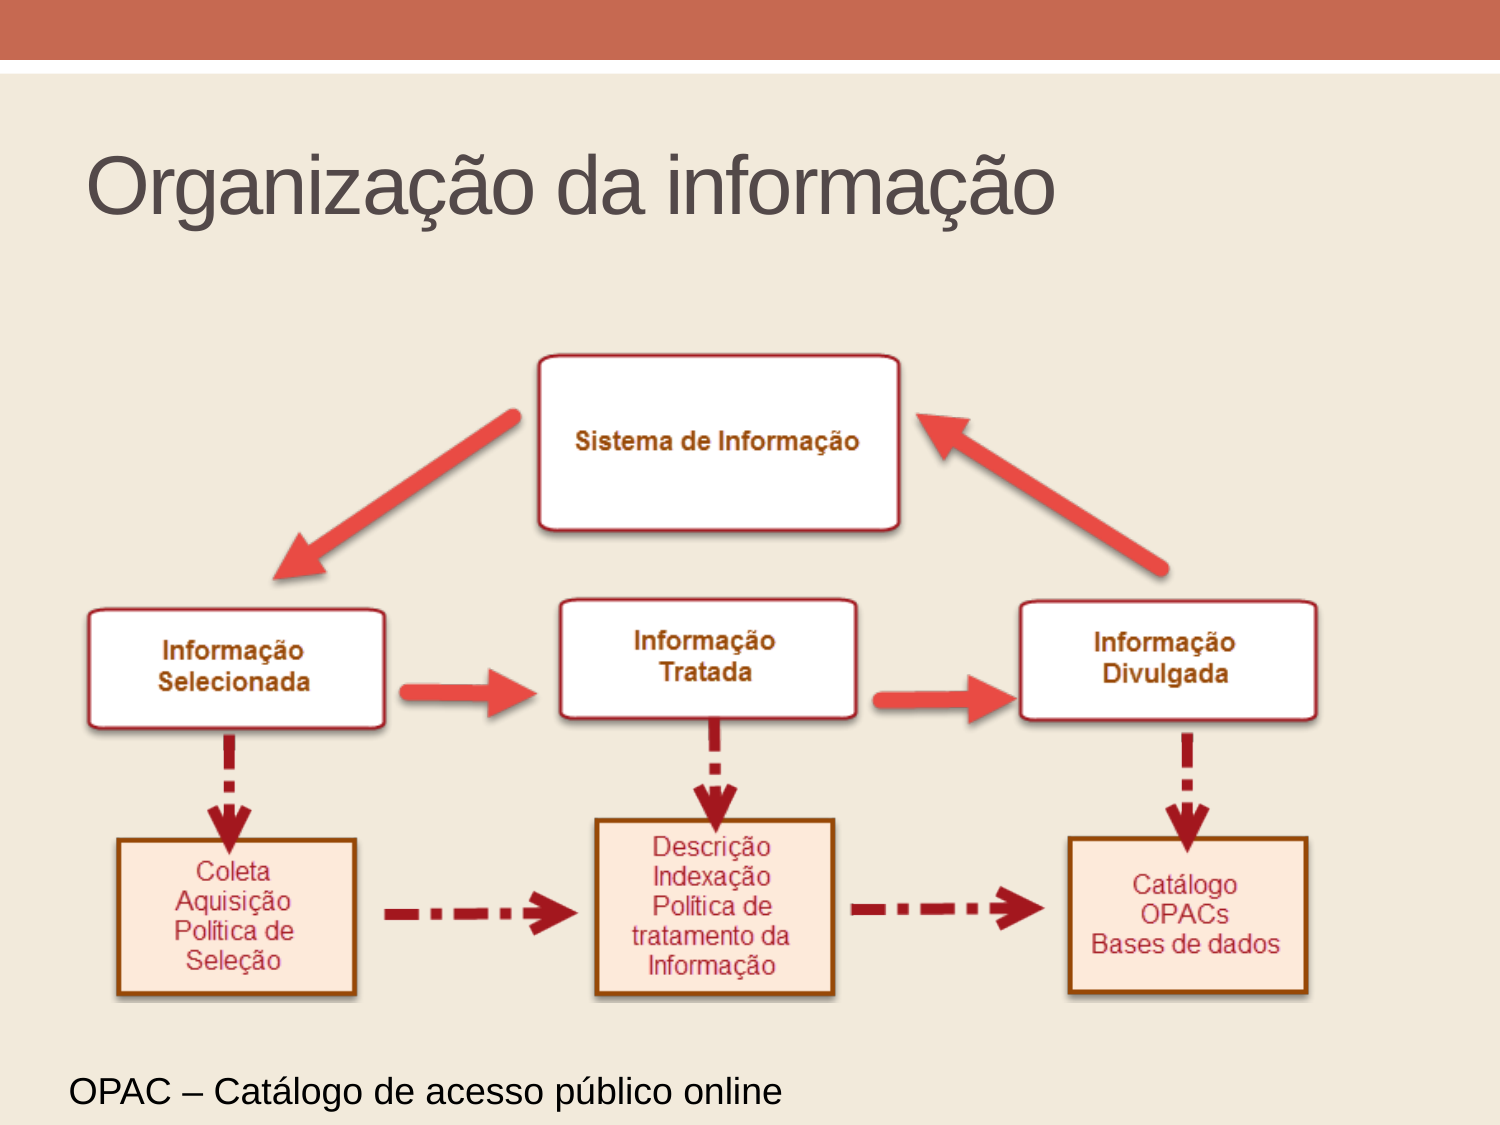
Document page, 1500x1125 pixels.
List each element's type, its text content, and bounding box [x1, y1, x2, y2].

text_box OPAC – Catálogo de acesso público online [53, 1059, 798, 1120]
picture [48, 321, 1383, 1003]
title Organização da informação [70, 99, 1421, 263]
